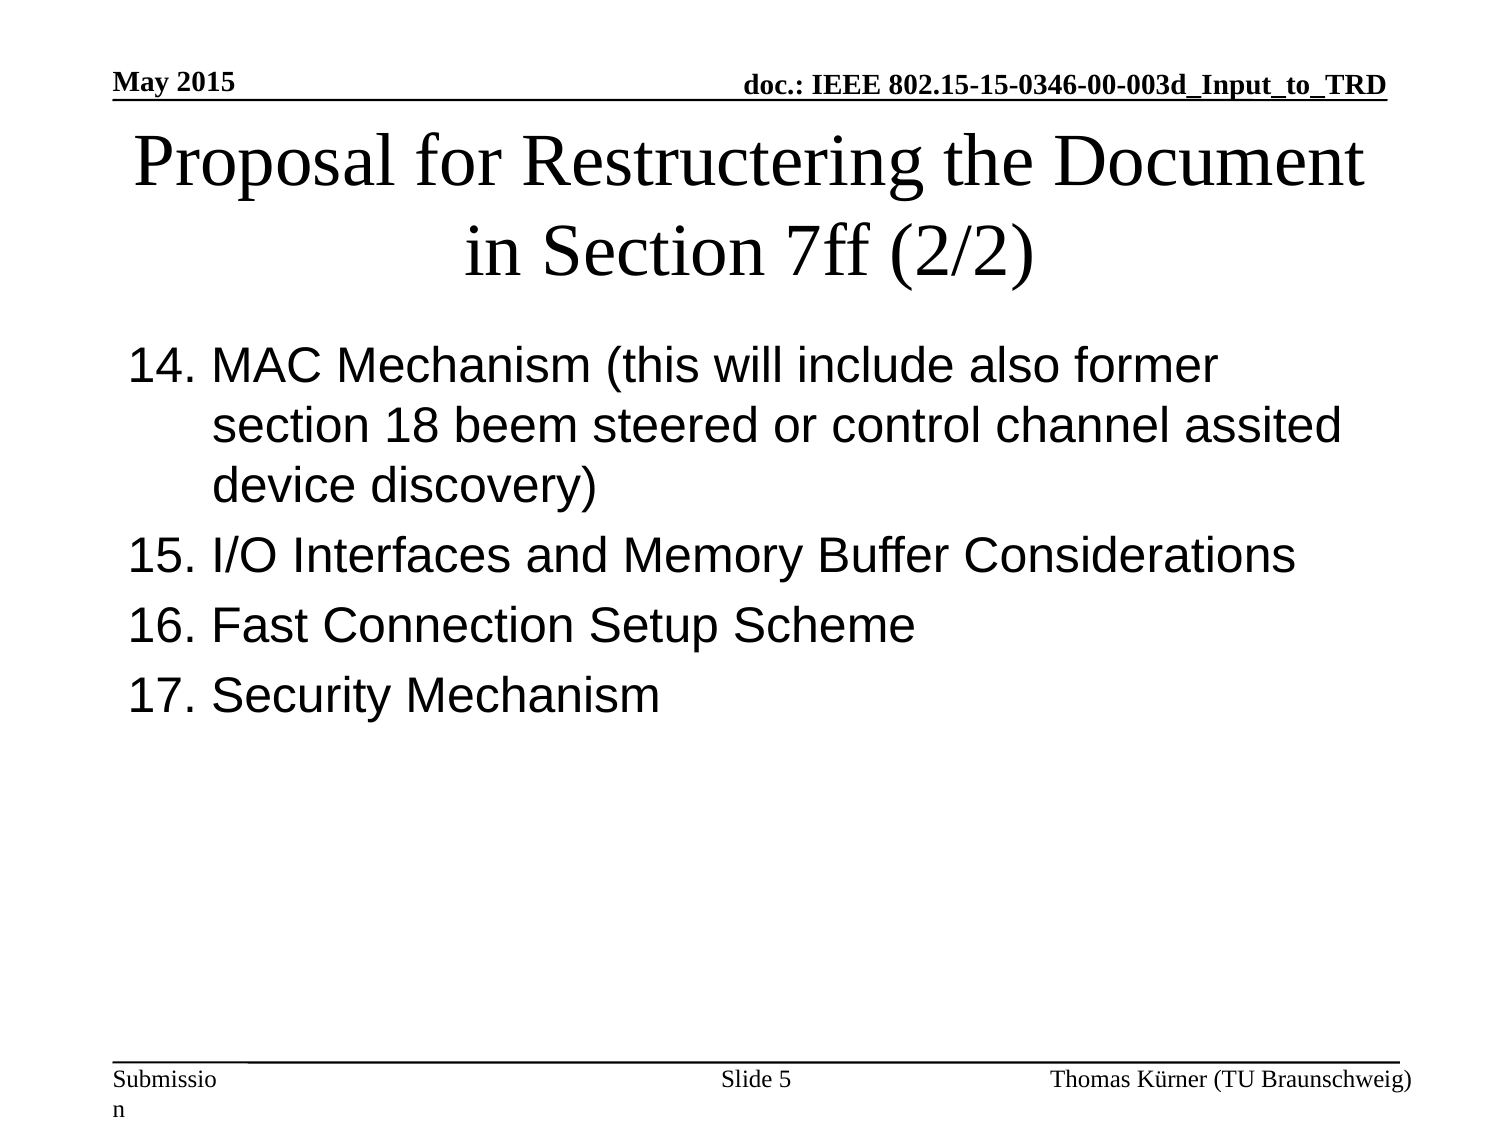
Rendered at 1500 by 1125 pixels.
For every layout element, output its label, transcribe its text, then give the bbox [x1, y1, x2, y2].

list 14. MAC Mechanism (this will include also former section 18 beem steered or control channel assited device discovery) 15. I/O Interfaces and Memory Buffer Considerations 16. Fast Connection Setup Scheme 17. Security Mechanism [112, 324, 1388, 1001]
slide_number Slide 5 [712, 1061, 800, 1093]
title Proposal for Restructering the Document in Section 7ff (2/2) [112, 112, 1388, 288]
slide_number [112, 61, 376, 98]
footer Thomas Kürner (TU Braunschweig) [899, 1061, 1413, 1093]
